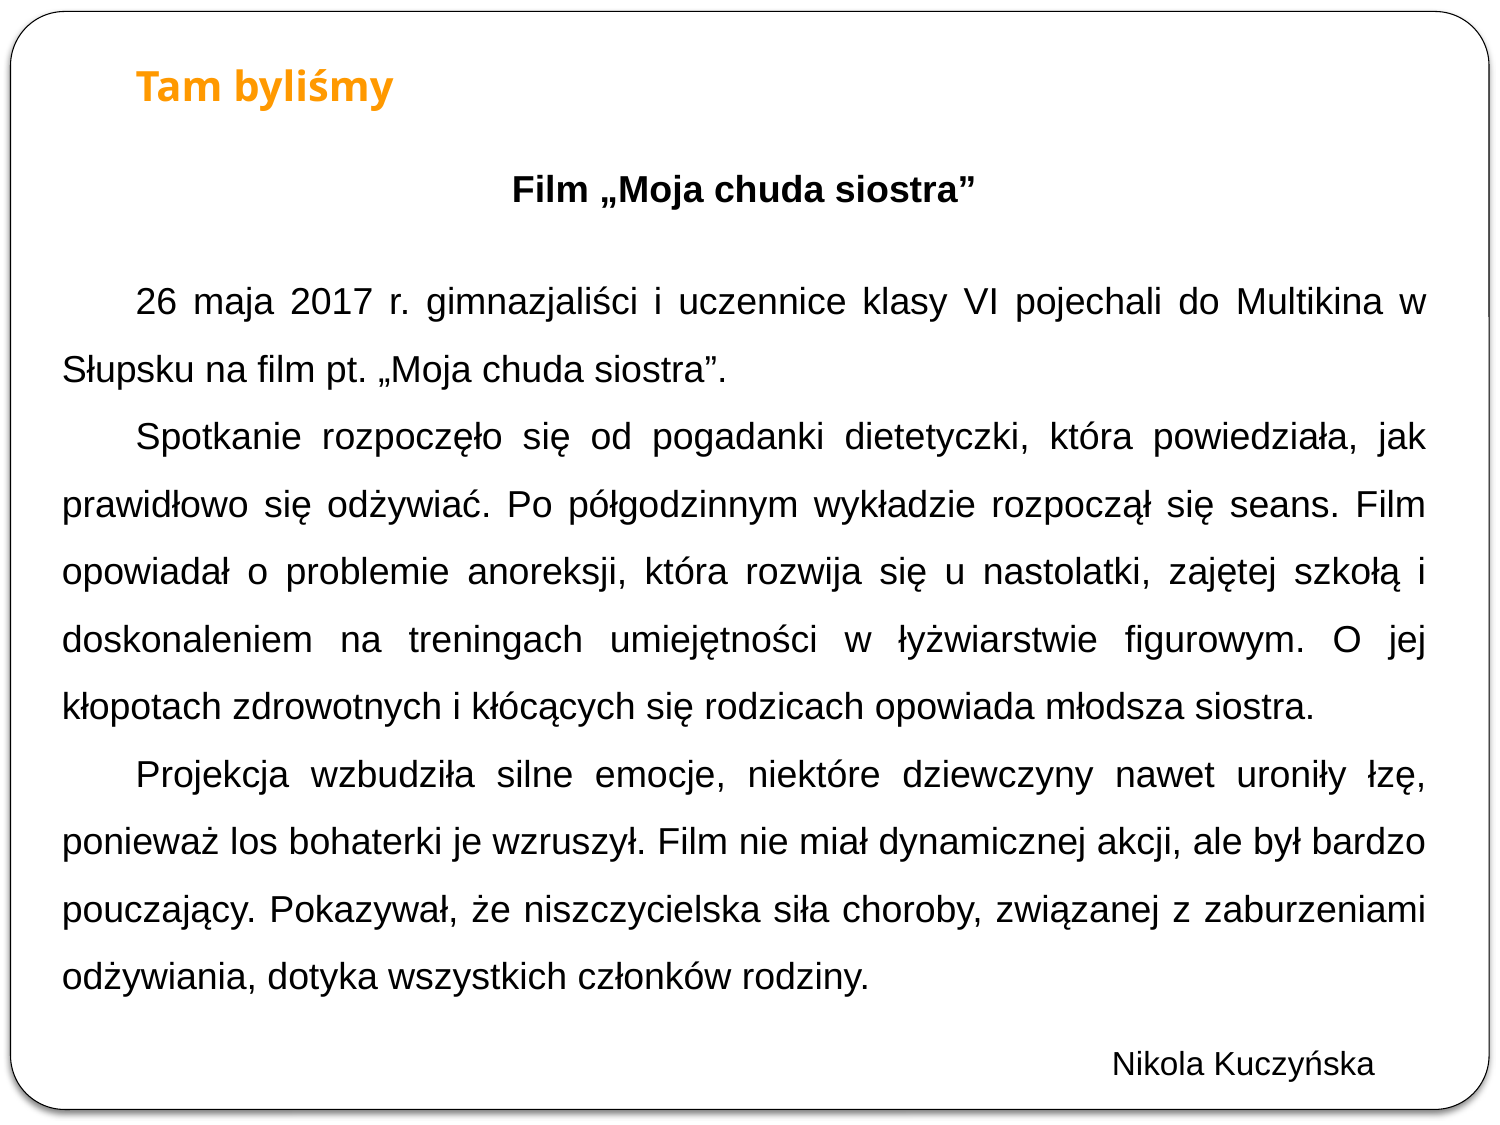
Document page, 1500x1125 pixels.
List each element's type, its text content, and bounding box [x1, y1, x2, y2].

text_box Tam byliśmy Film „Moja chuda siostra” 26 maja 2017 r. gimnazjaliści i uczennice klasy VI pojechali do Multikina w Słupsku na film pt. „Moja chuda siostra”. Spotkanie rozpoczęło się od pogadanki dietetyczki, która powiedziała, jak prawidłowo się odżywiać. Po półgodzinnym wykładzie rozpoczął się seans. Film opowiadał o problemie anoreksji, która rozwija się u nastolatki, zajętej szkołą i doskonaleniem na treningach umiejętności w łyżwiarstwie figurowym. O jej kłopotach zdrowotnych i kłócących się rodzicach opowiada młodsza siostra. Projekcja wzbudziła silne emocje, niektóre dziewczyny nawet uroniły łzę, ponieważ los bohaterki je wzruszył. Film nie miał dynamicznej akcji, ale był bardzo pouczający. Pokazywał, że niszczycielska siła choroby, związanej z zaburzeniami odżywiania, dotyka wszystkich członków rodziny. Nikola Kuczyńska [46, 52, 1442, 1125]
text_box [0, 0, 1500, 96]
